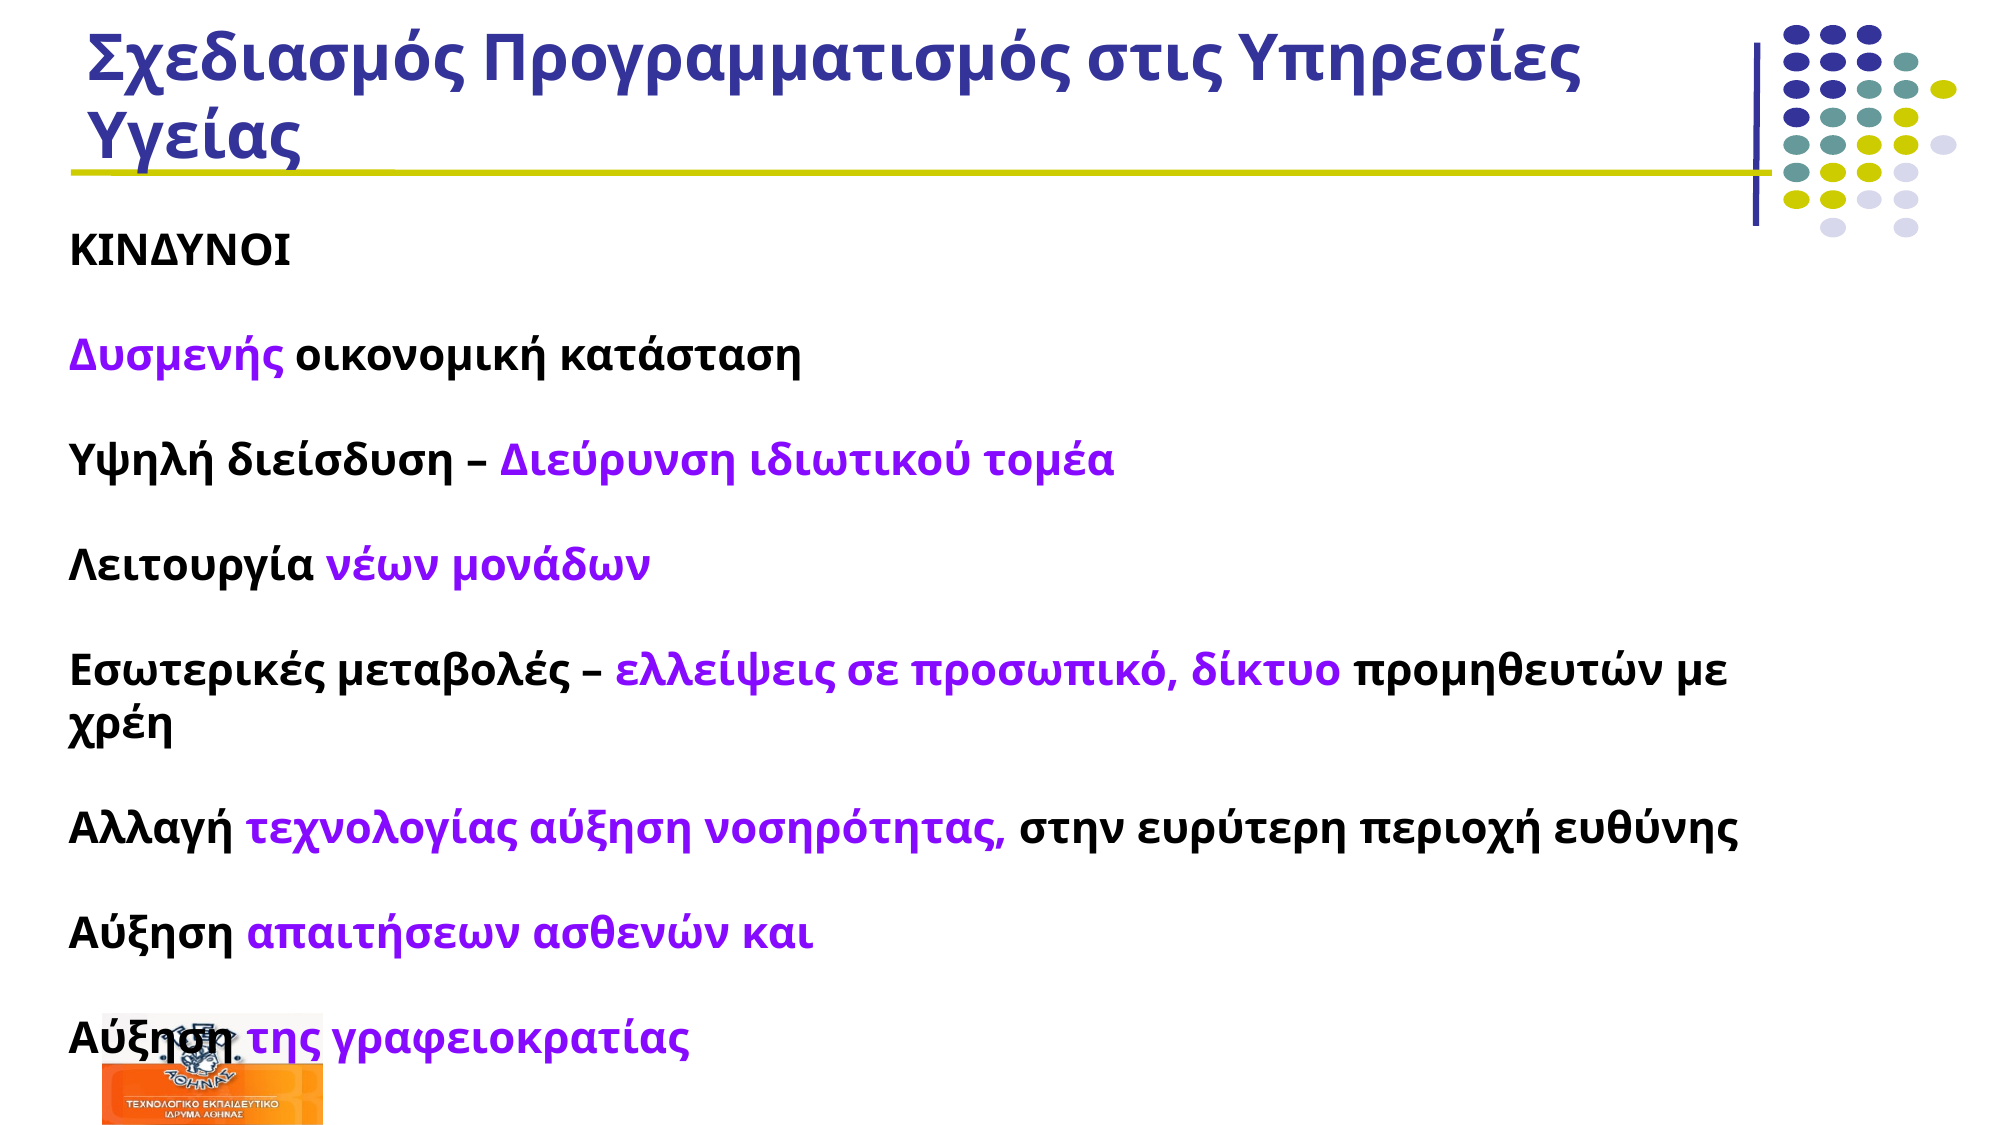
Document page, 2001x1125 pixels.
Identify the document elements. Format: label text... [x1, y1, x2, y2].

title Σχεδιασμός Προγραμματισμός στις Υπηρεσίες Υγείας [72, 37, 1723, 179]
text_box ΚΙΝΔΥΝΟΙ Δυσμενής οικονομική κατάσταση Υψηλή διείσδυση – Διεύρυνση ιδιωτικού τομέα Λειτουργία νέων μονάδων Εσωτερικές μεταβολές – ελλείψεις σε προσωπικό, δίκτυο προμηθευτών με χρέη Αλλαγή τεχνολογίας αύξηση νοσηρότητας, στην ευρύτερη περιοχή ευθύνης Αύξηση απαιτήσεων ασθενών και Αύξηση της γραφειοκρατίας [53, 214, 1814, 1070]
picture [102, 1070, 323, 1125]
